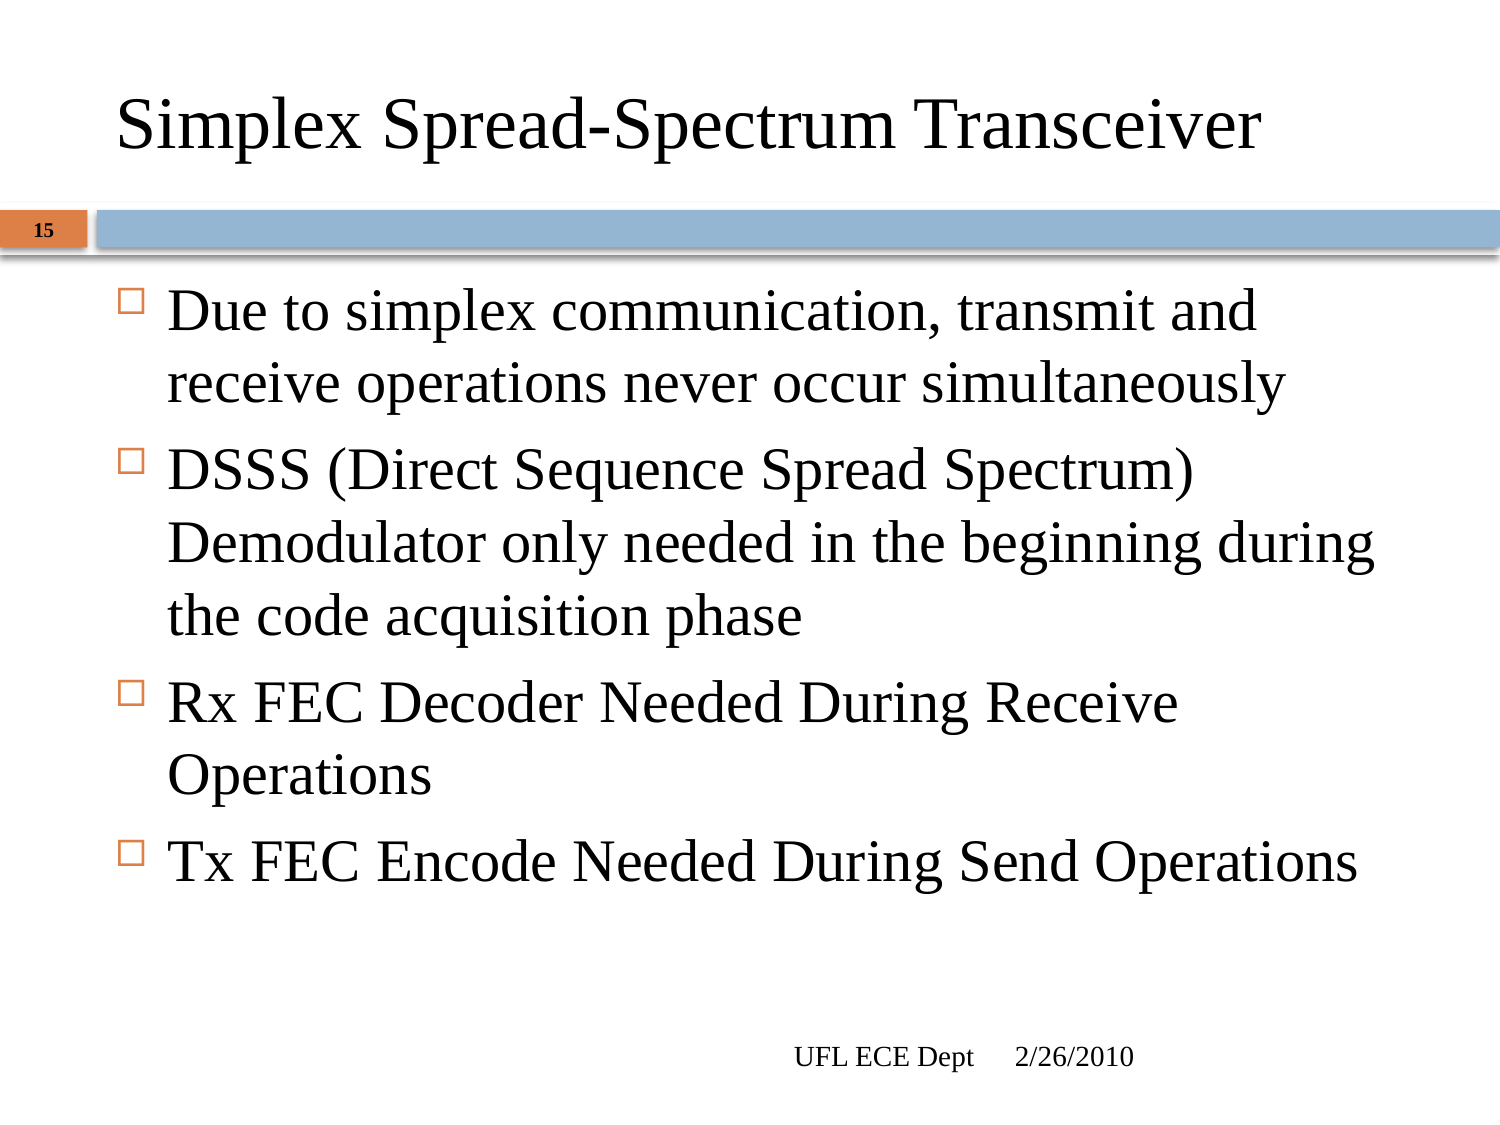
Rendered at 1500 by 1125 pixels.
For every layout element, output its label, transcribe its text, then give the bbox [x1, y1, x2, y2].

footer UFL ECE Dept [99, 1024, 990, 1085]
slide_number 15 [0, 208, 88, 249]
title Simplex Spread-Spectrum Transceiver [100, 37, 1438, 200]
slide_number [999, 1025, 1438, 1085]
list Due to simplex communication, transmit and receive operations never occur simultaneously DSSS (Direct Sequence Spread Spectrum) Demodulator only needed in the beginning during the code acquisition phase Rx FEC Decoder Needed During Receive Operations Tx FEC Encode Needed During Send Operations [100, 262, 1438, 1000]
